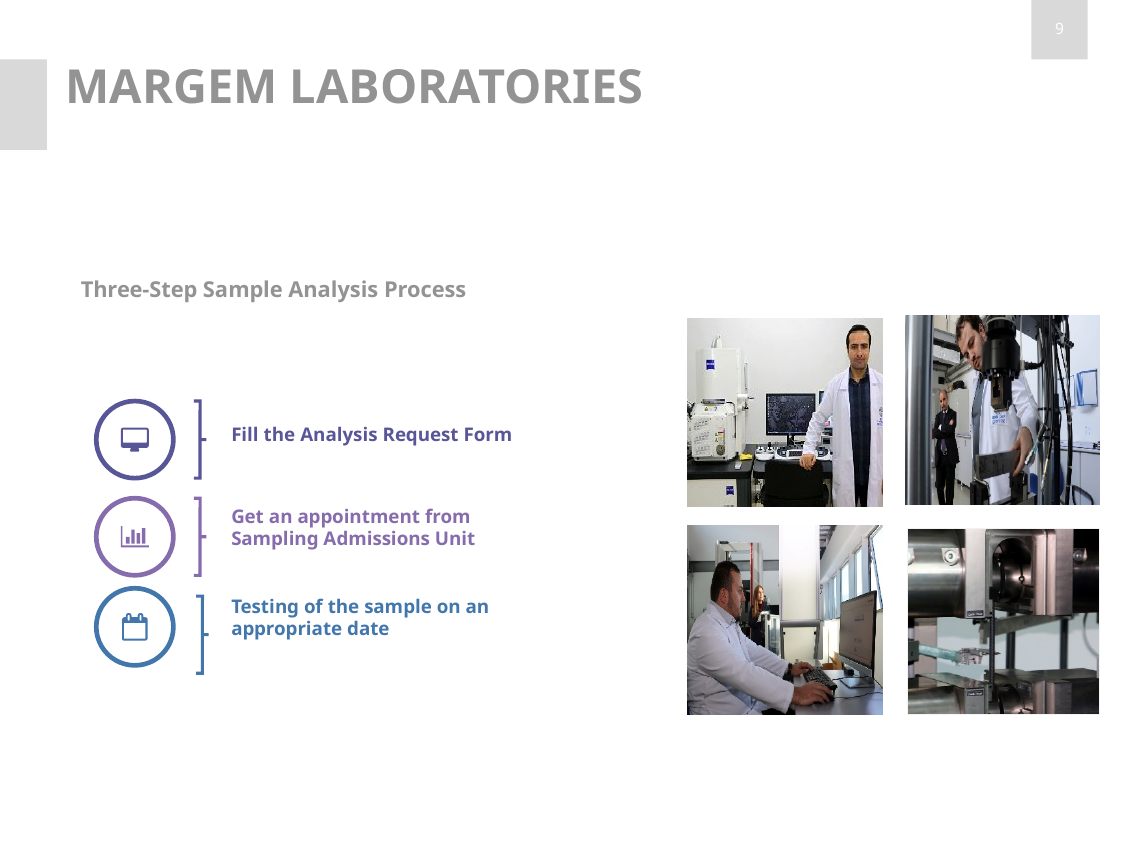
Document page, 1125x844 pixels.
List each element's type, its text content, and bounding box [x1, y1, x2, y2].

text_box Fill the Analysis Request Form [231, 422, 544, 446]
text_box [193, 497, 207, 576]
title MARGEM LABORATORIES [65, 59, 957, 118]
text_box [96, 588, 174, 666]
text_box [193, 400, 207, 479]
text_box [96, 498, 174, 576]
text_box Get an appointment from Sampling Admissions Unit [231, 504, 544, 550]
picture [687, 525, 883, 715]
picture [687, 317, 883, 507]
picture [907, 528, 1100, 715]
picture [905, 315, 1100, 505]
text_box Testing of the sample on an appropriate date [231, 594, 544, 640]
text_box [96, 401, 174, 479]
text_box Three-Step Sample Analysis Process [80, 275, 560, 302]
text_box [196, 595, 209, 674]
